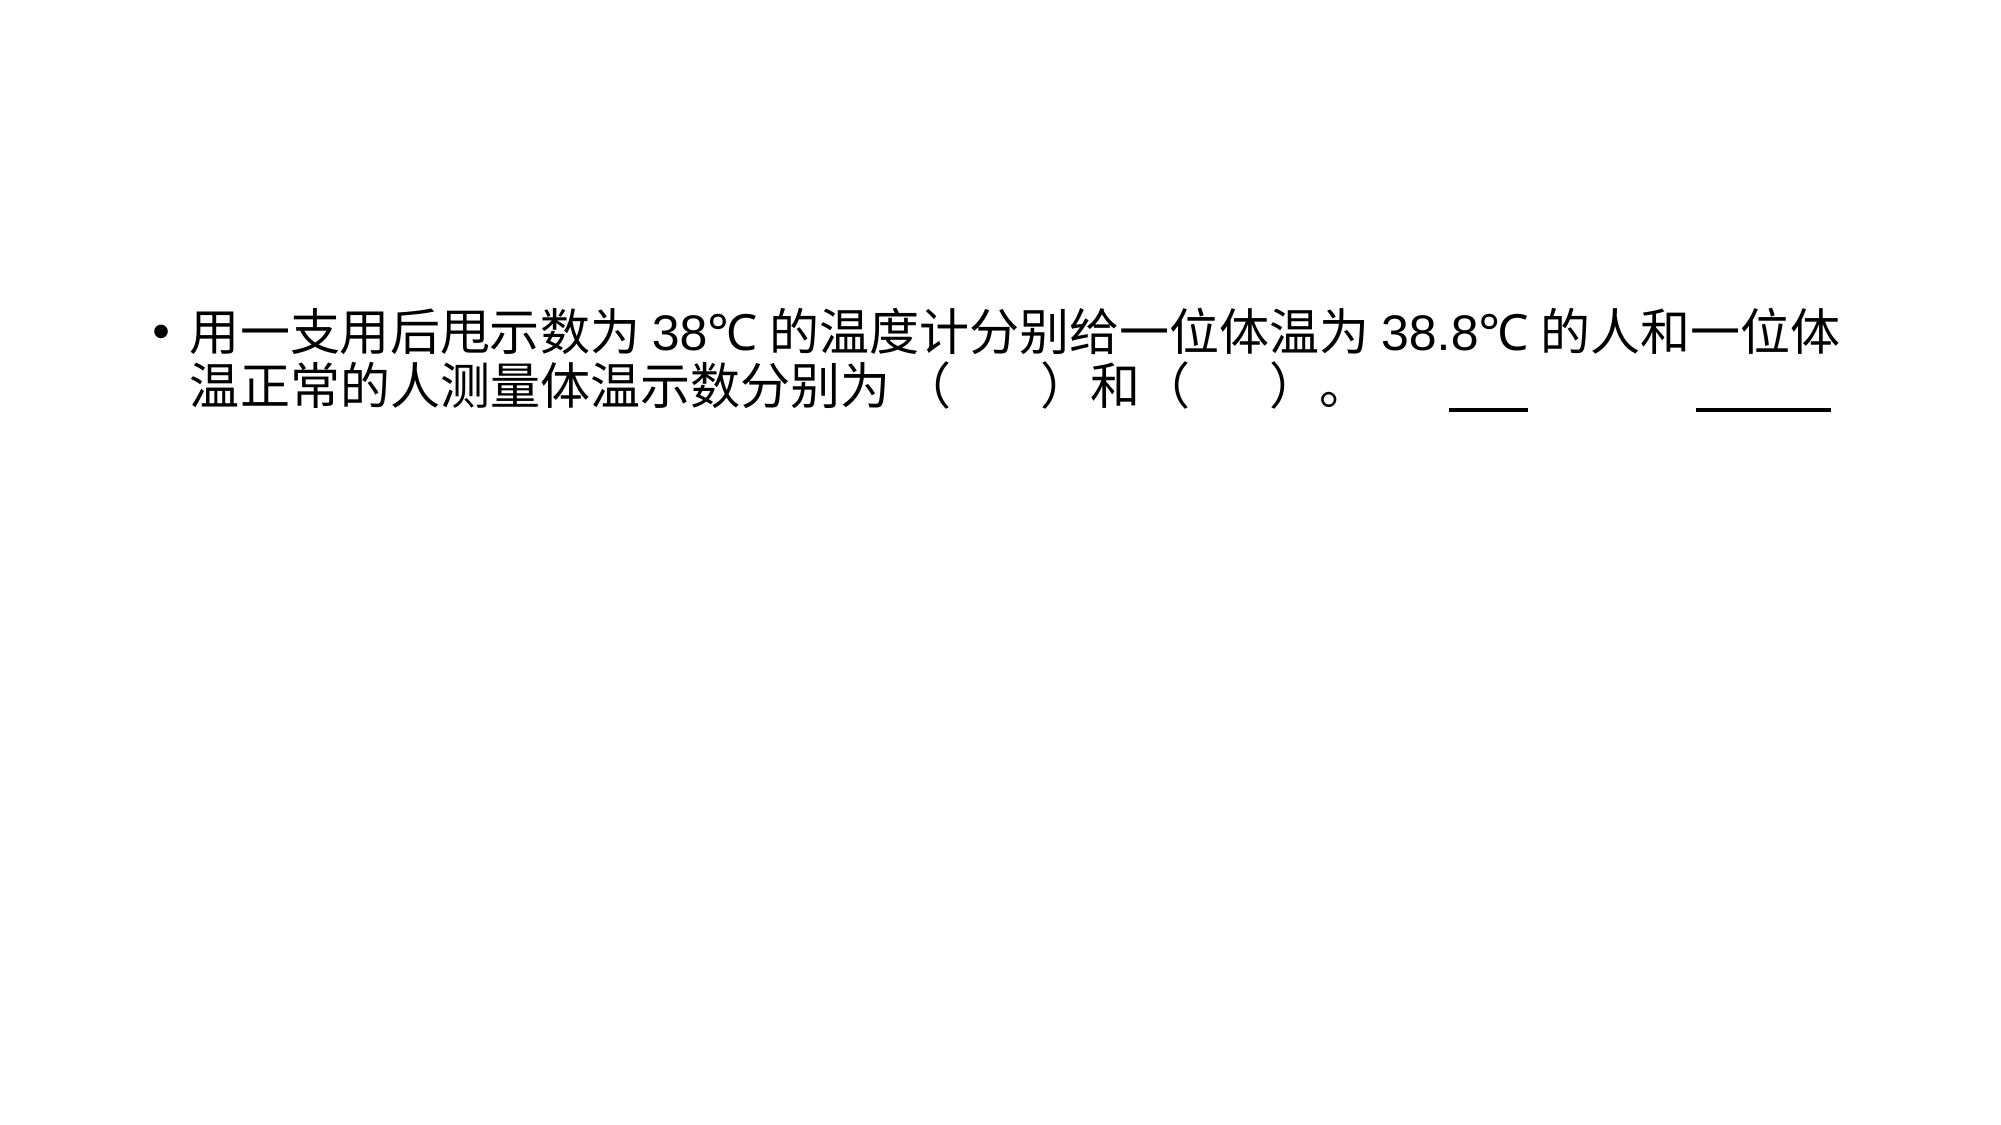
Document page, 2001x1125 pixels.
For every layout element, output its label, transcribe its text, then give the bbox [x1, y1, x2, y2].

list 用一支用后甩示数为38℃的温度计分别给一位体温为38.8℃的人和一位体温正常的人测量体温示数分别为 （ ）和（ ）。 [137, 299, 1863, 1014]
